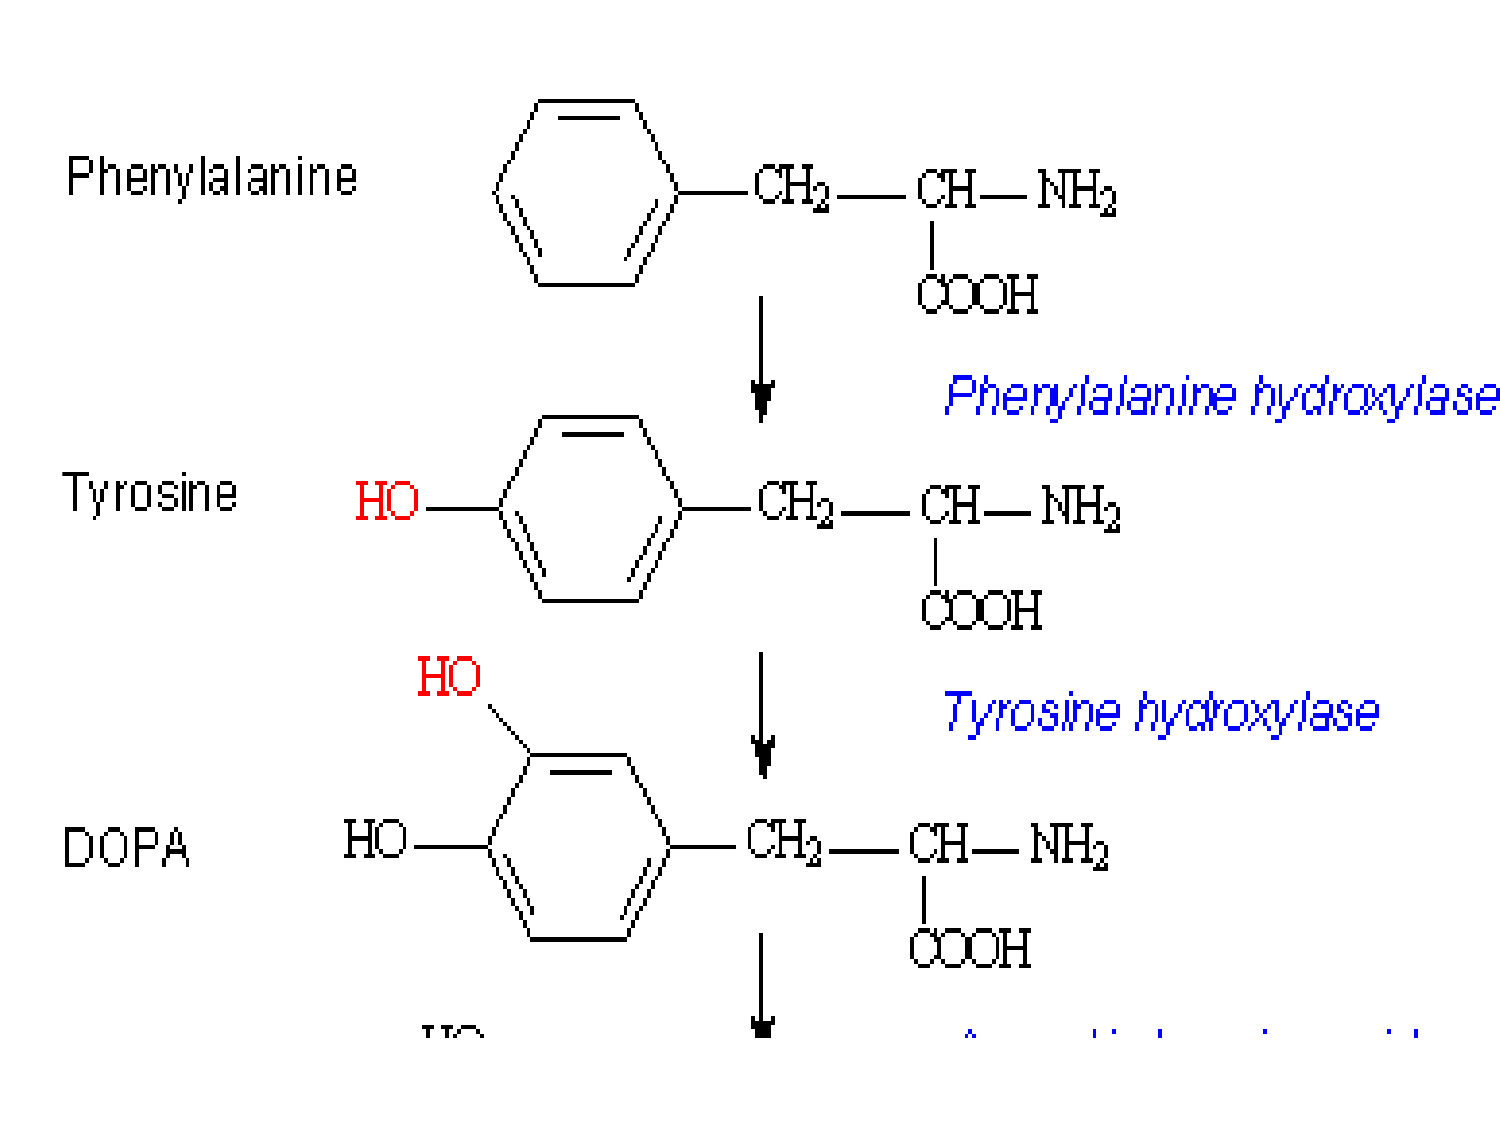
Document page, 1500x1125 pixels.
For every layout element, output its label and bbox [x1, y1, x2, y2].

list [62, 99, 1500, 1038]
